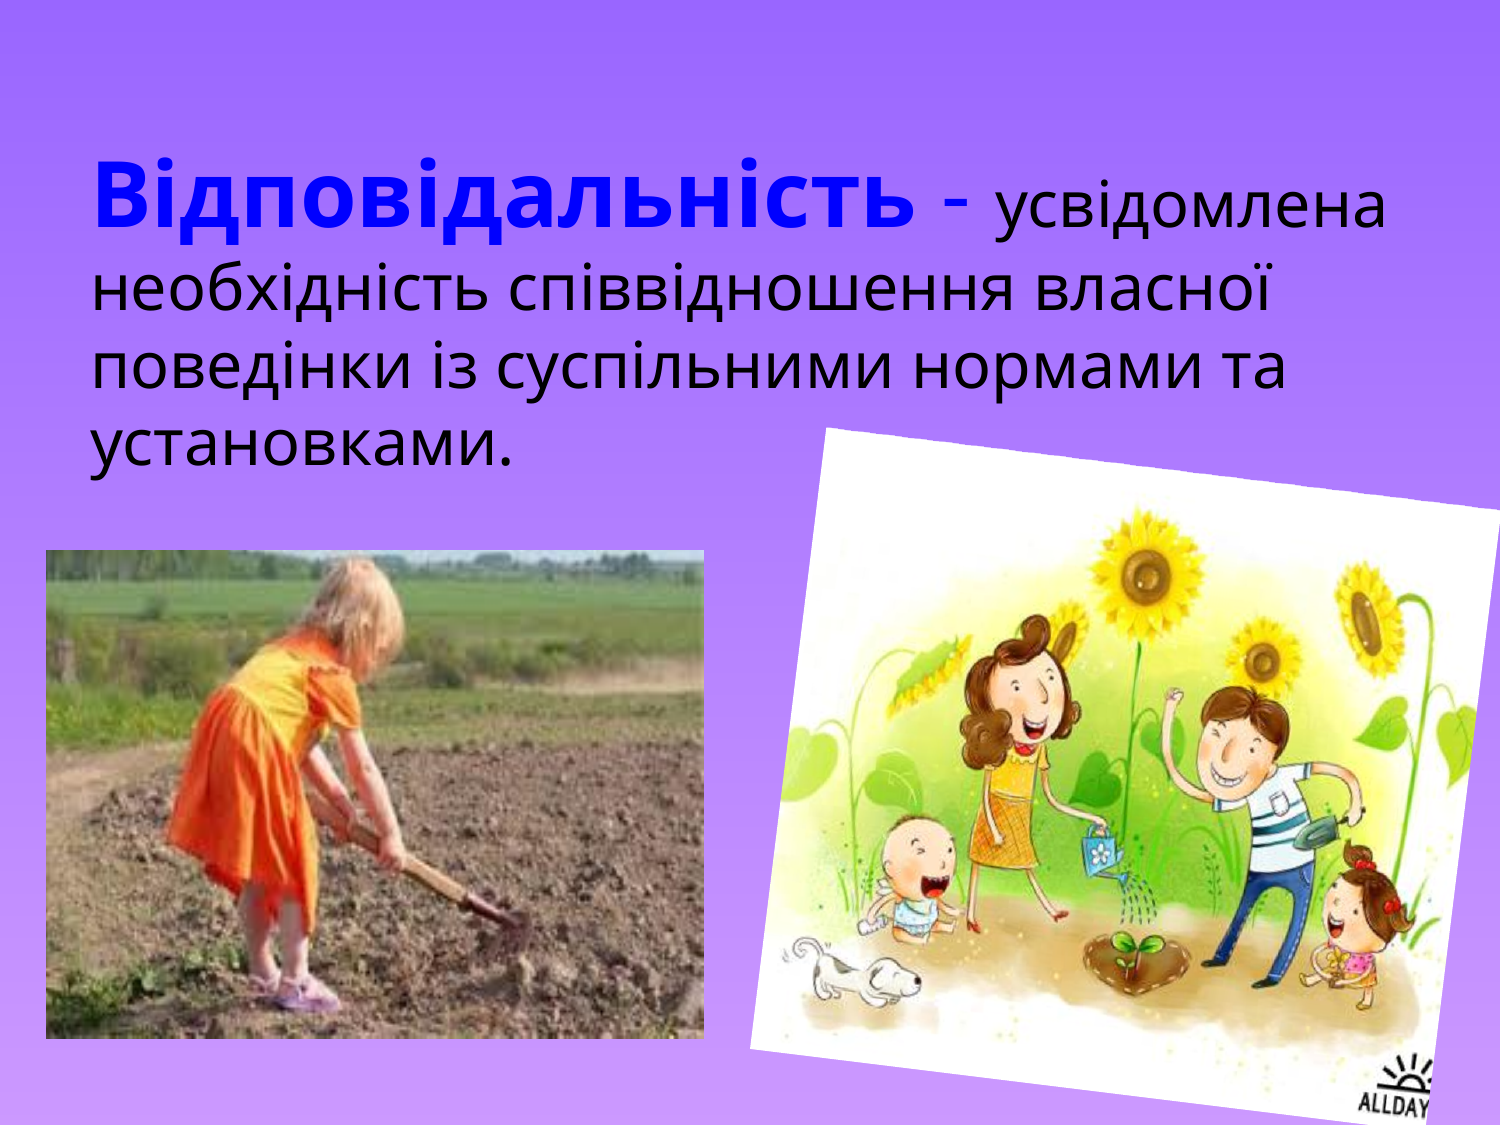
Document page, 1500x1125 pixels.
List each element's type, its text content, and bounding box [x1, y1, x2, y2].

title Відповідальність - усвідомлена необхідність співвідношення власної поведінки із суспільними нормами та установками. [75, 45, 1425, 680]
picture [750, 428, 1500, 1125]
picture [46, 550, 704, 1040]
